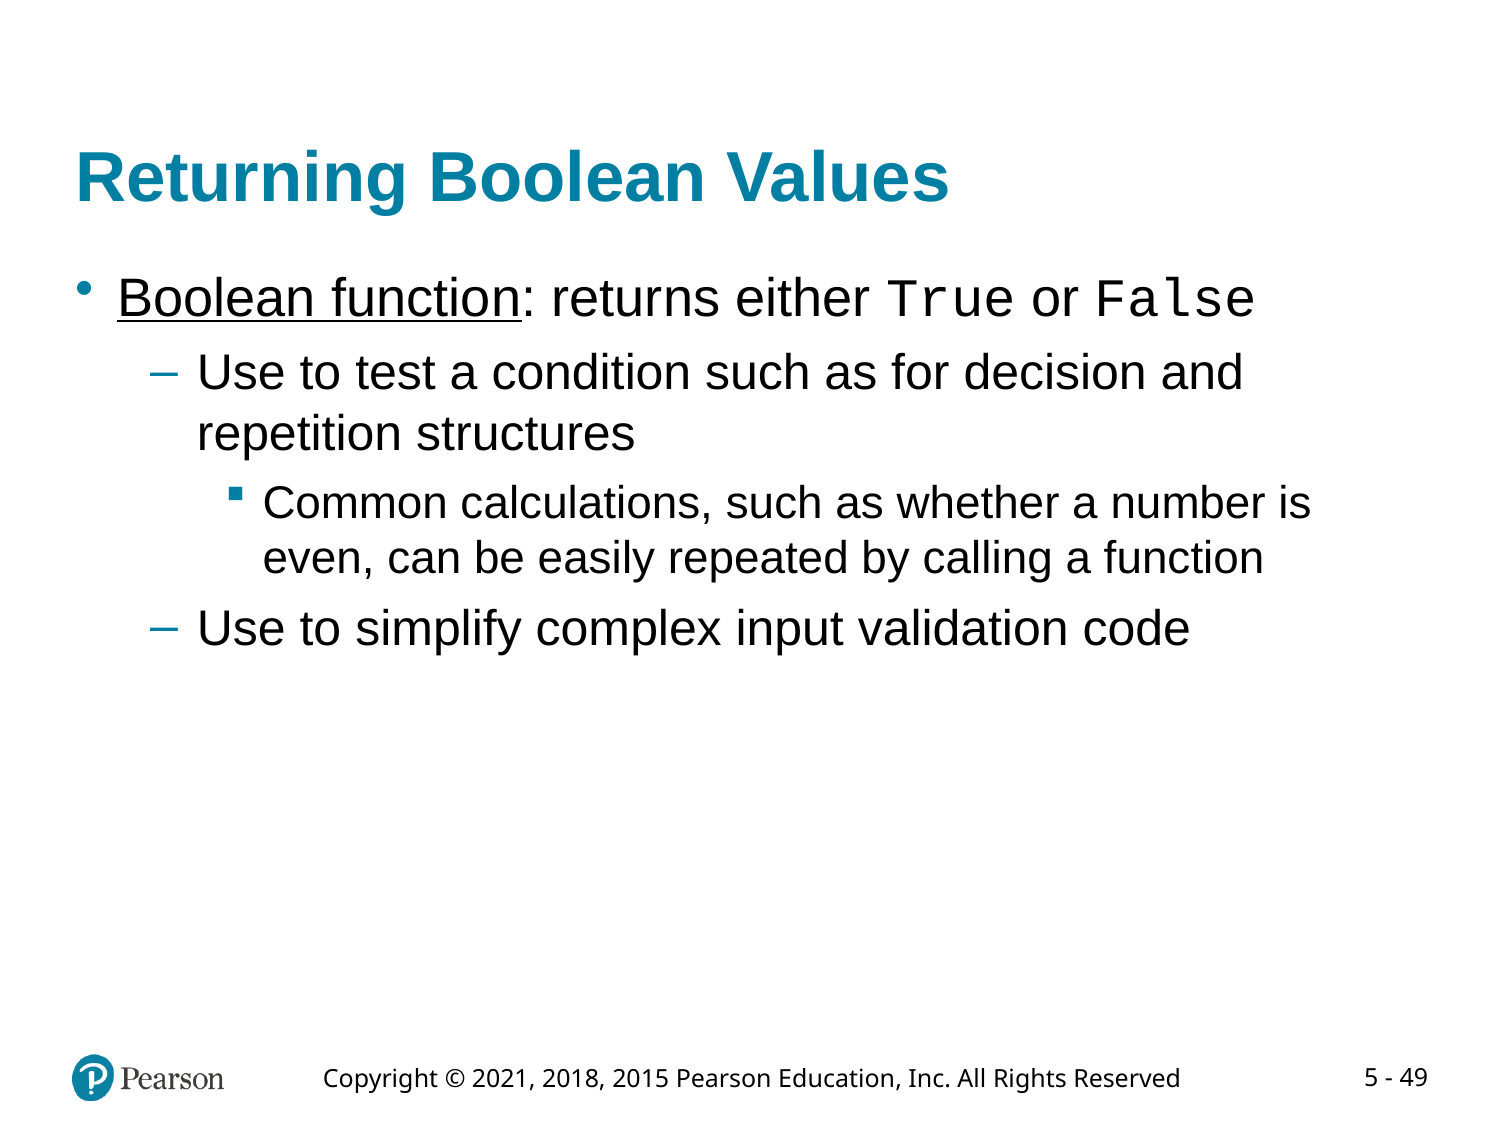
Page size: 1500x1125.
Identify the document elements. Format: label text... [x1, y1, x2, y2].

title Returning Boolean Values [75, 35, 1425, 216]
picture [72, 1087, 83, 1101]
picture [72, 1054, 89, 1072]
list Boolean function: returns either True or False Use to test a condition such as for decision and repetition structures Common calculations, such as whether a number is even, can be easily repeated by calling a function Use to simplify complex input validation code [75, 262, 1425, 1005]
picture [81, 1064, 107, 1089]
picture [99, 1054, 224, 1101]
